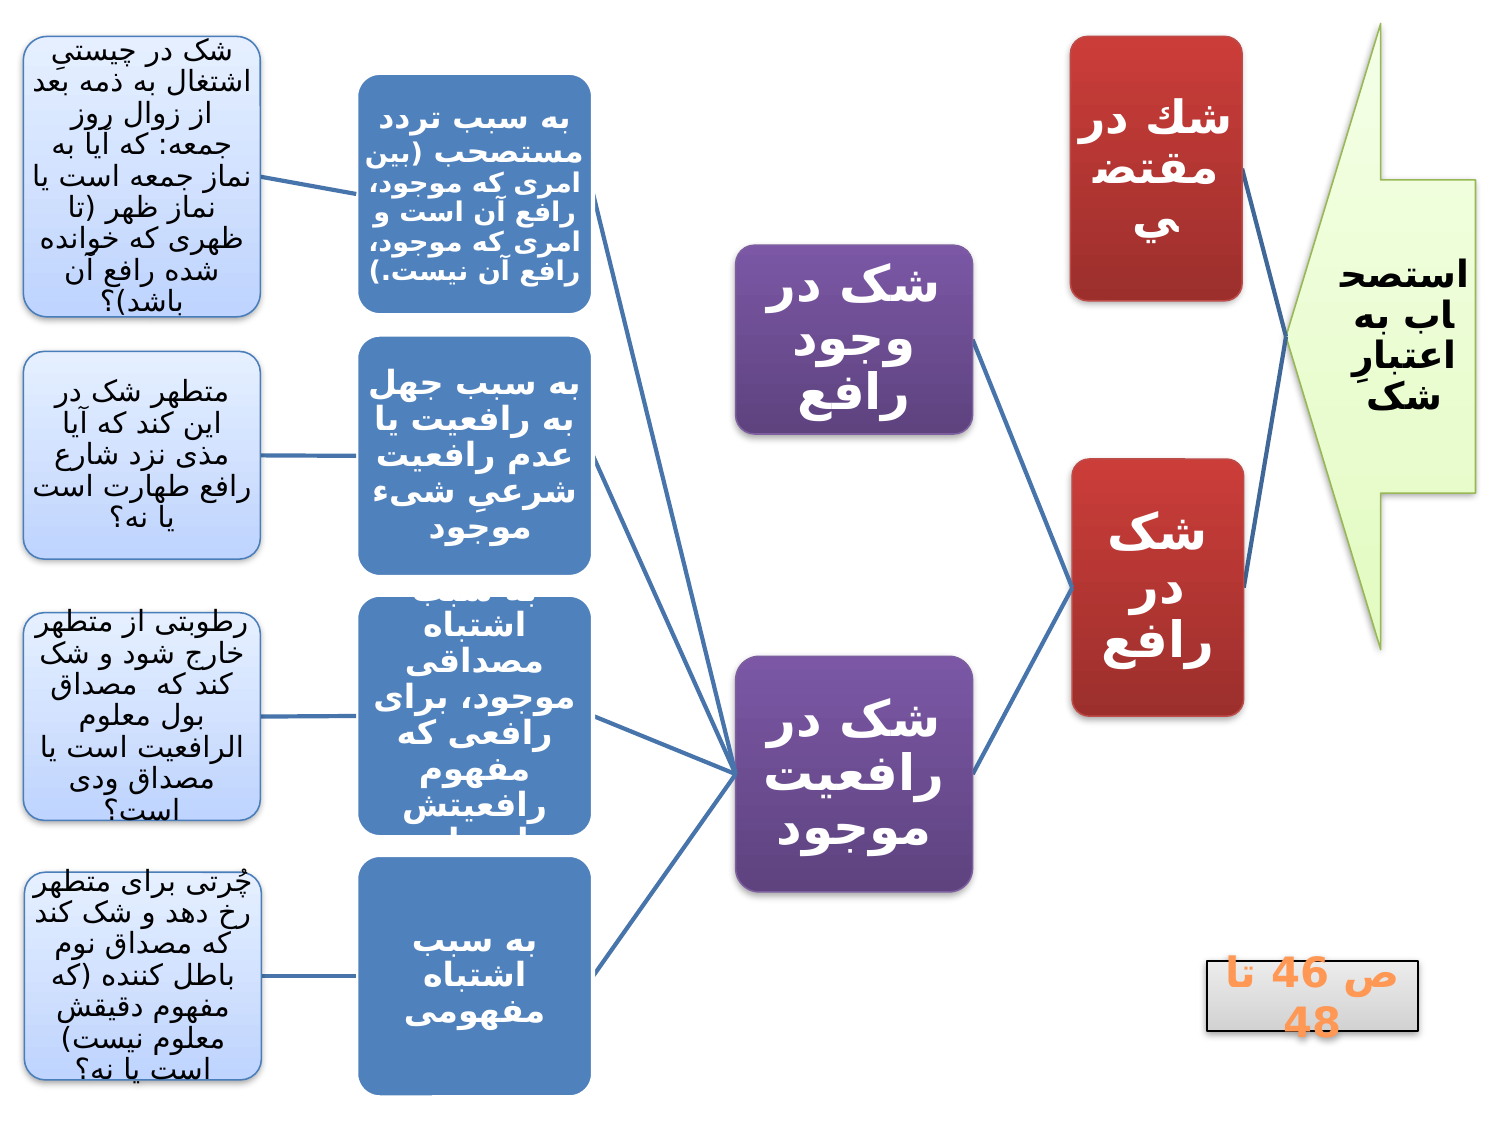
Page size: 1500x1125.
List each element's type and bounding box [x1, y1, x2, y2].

text_box [23, 23, 1477, 1102]
